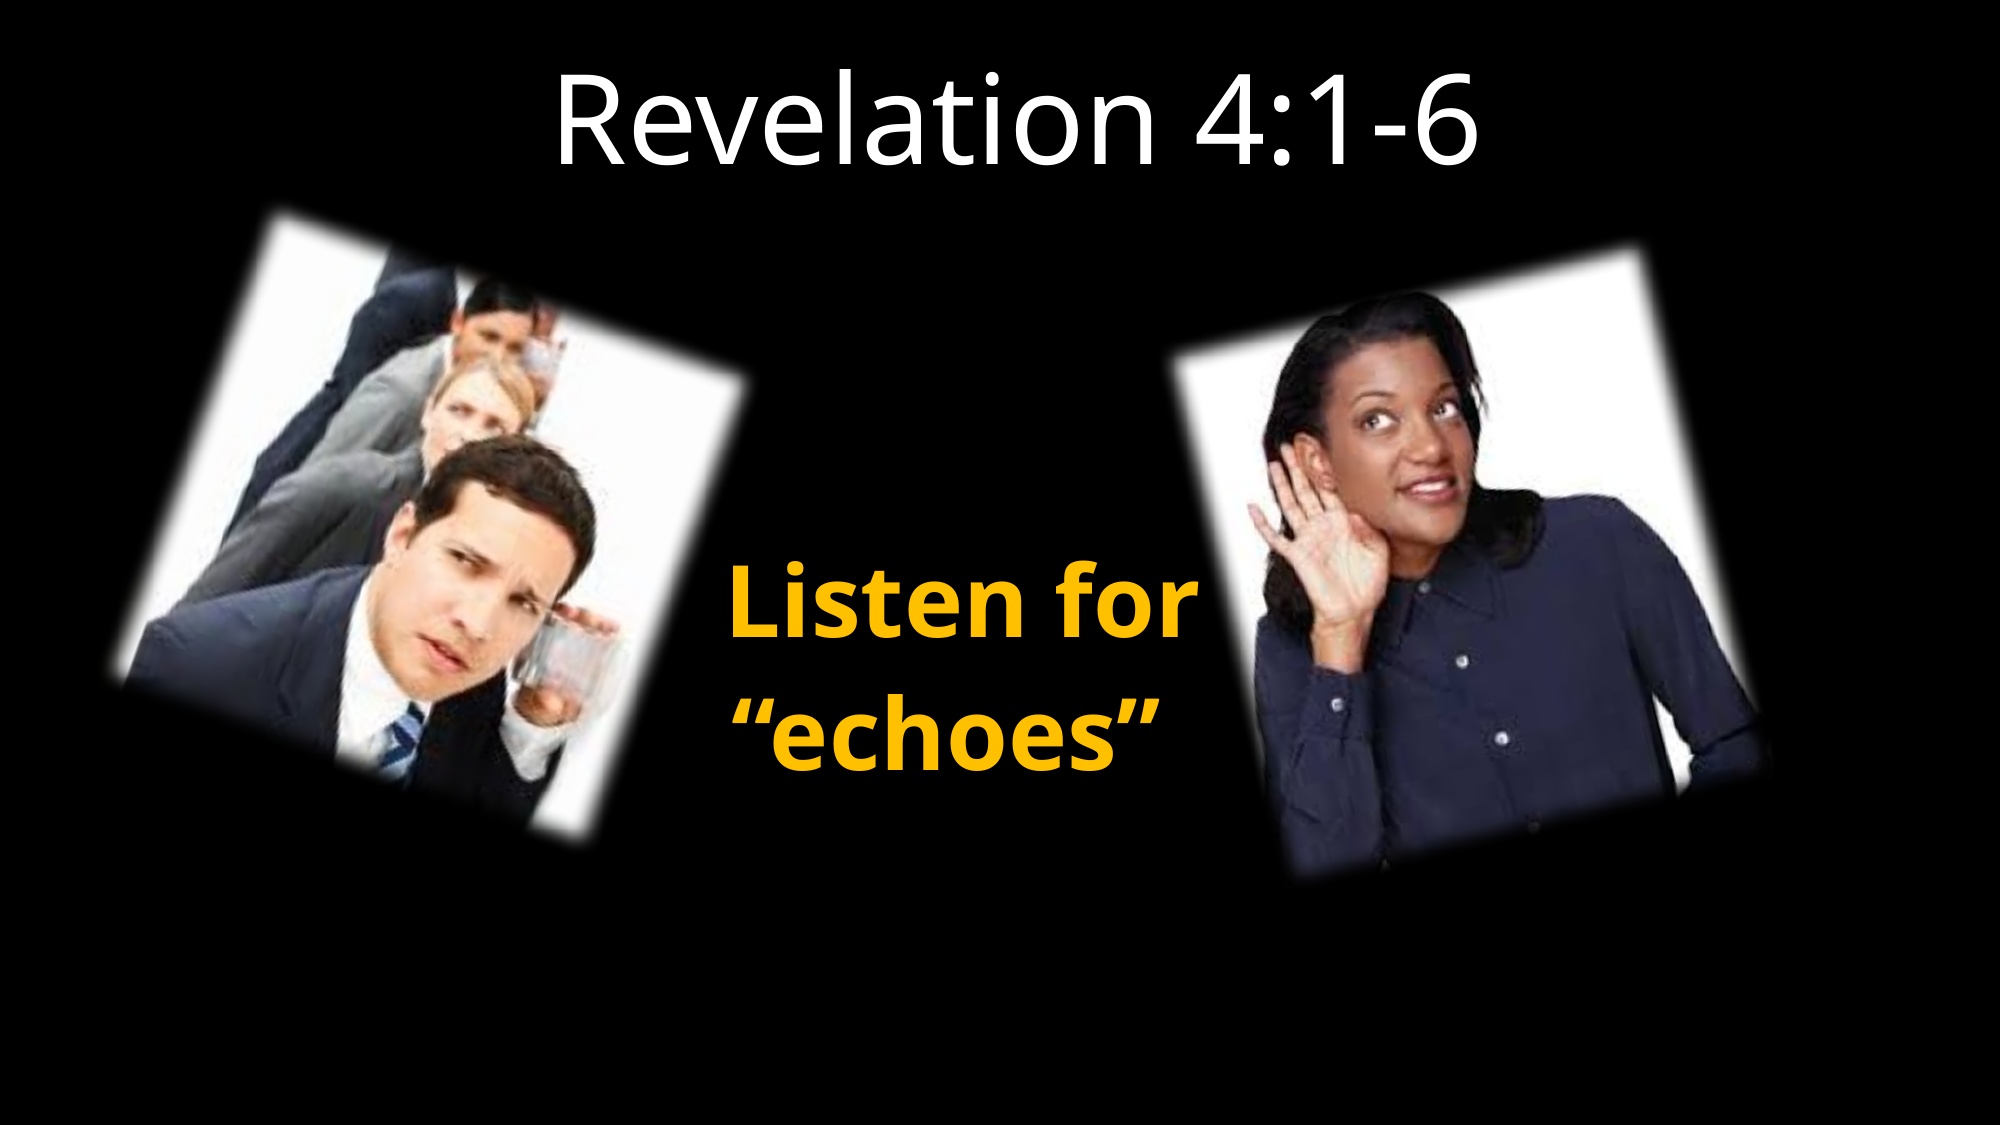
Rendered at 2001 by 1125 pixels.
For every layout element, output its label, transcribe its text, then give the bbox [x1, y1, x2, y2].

text_box Revelation 4:1-6 [0, 21, 2000, 197]
picture [1170, 245, 1764, 881]
text_box Listen for “echoes” [652, 494, 1207, 799]
picture [111, 210, 749, 842]
